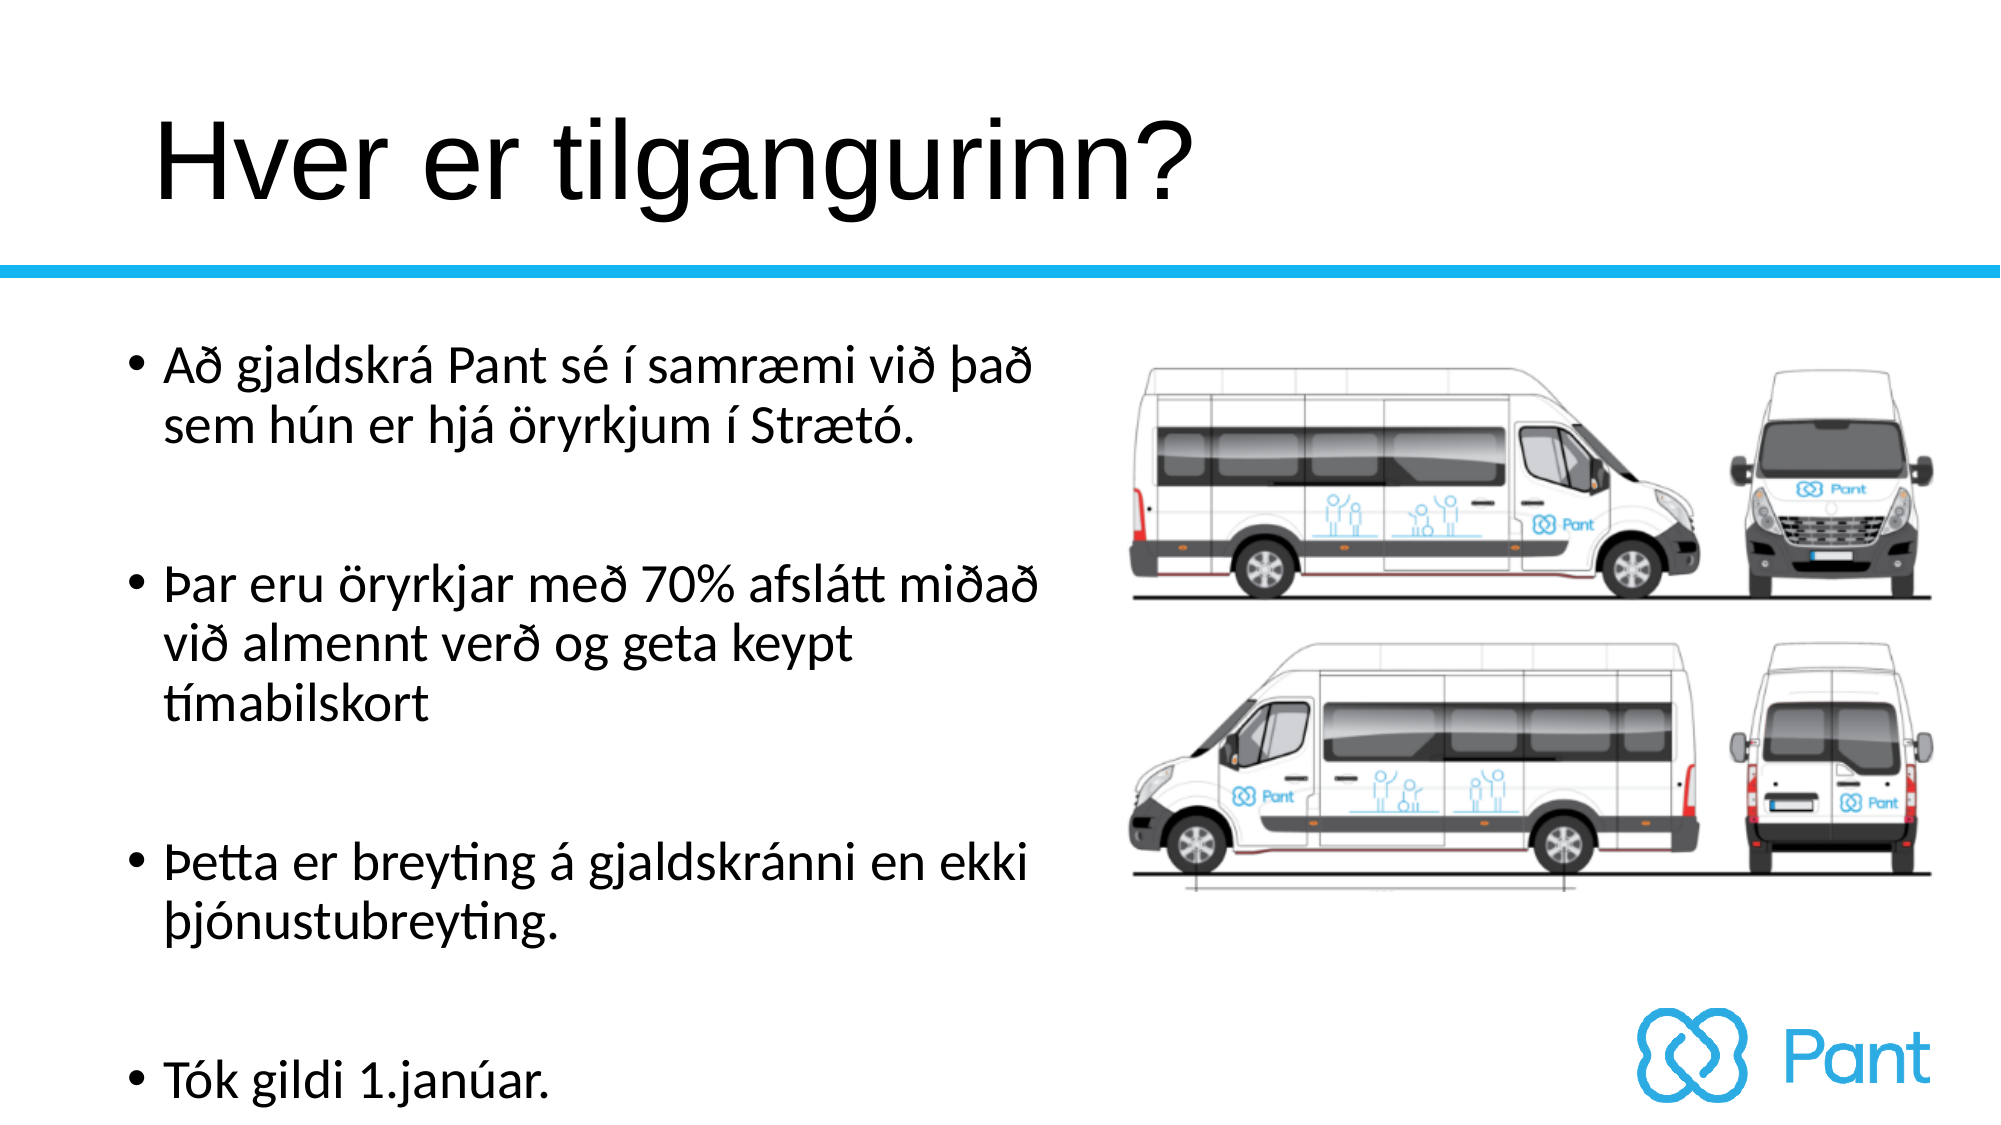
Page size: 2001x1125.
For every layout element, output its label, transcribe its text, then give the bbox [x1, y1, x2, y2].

picture [1116, 356, 1967, 892]
list Að gjaldskrá Pant sé í samræmi við það sem hún er hjá öryrkjum í Strætó. Þar eru öryrkjar með 70% afslátt miðað við almennt verð og geta keypt tímabilskort Þetta er breyting á gjaldskránni en ekki þjónustubreyting. Tók gildi 1.janúar. [112, 328, 1090, 1125]
picture [1637, 1008, 1930, 1103]
title Hver er tilgangurinn? [137, 54, 1863, 265]
